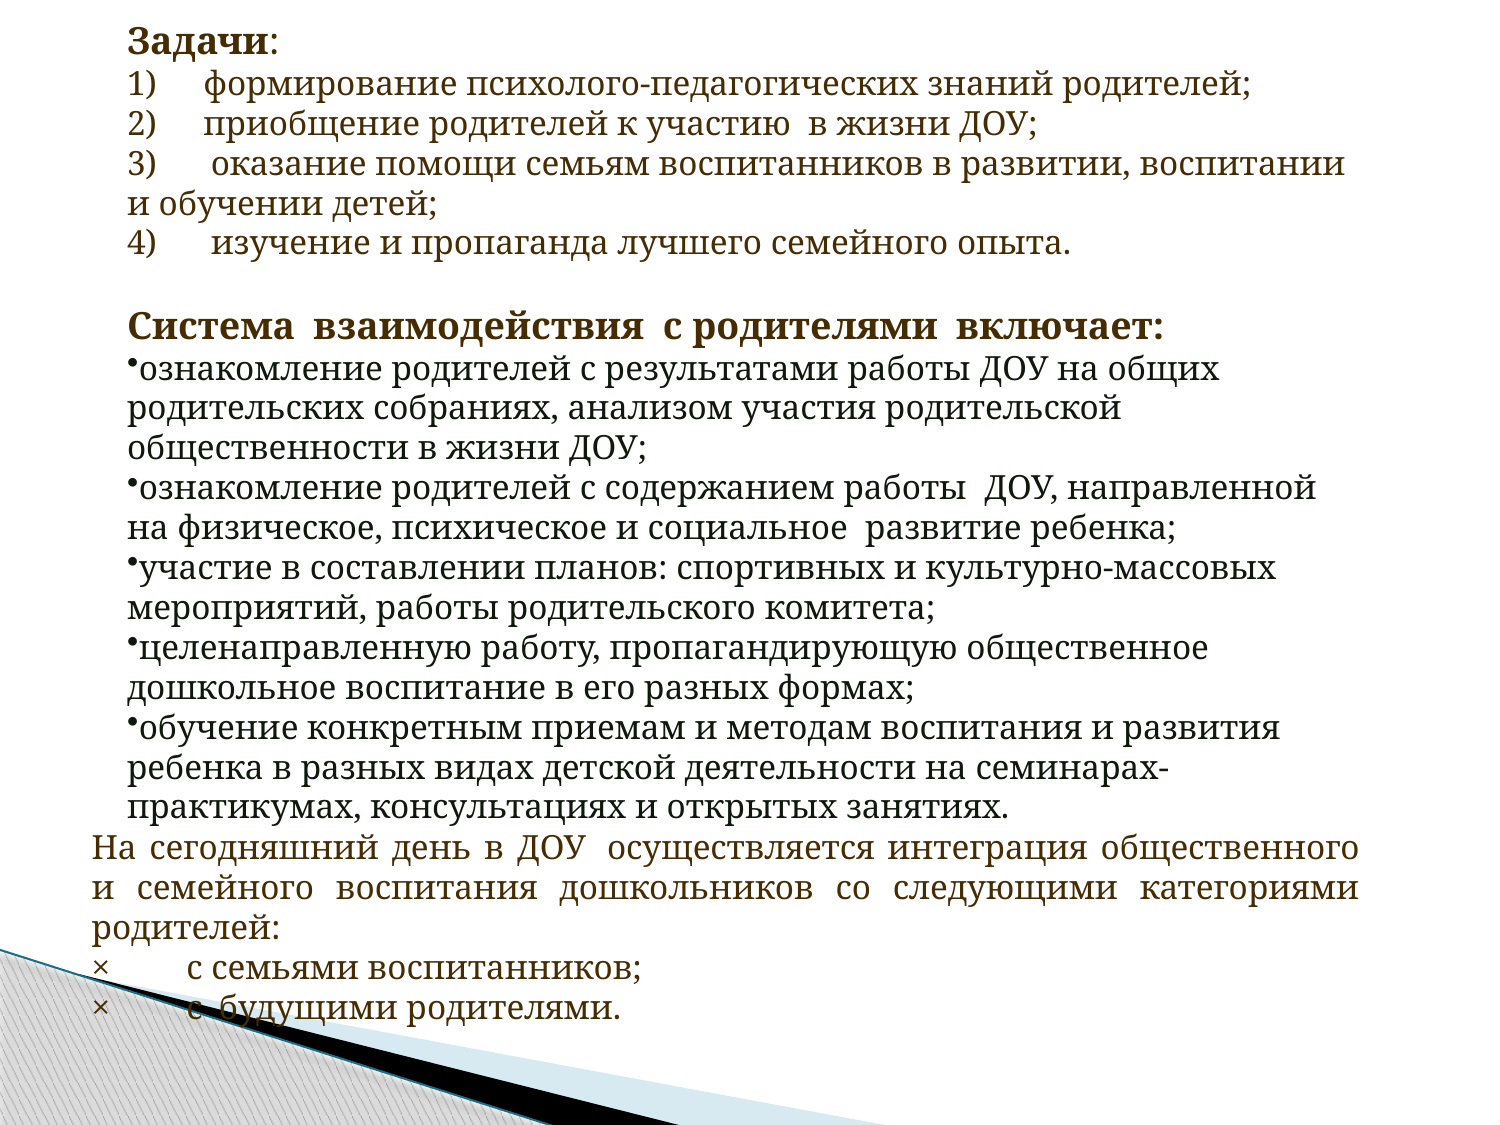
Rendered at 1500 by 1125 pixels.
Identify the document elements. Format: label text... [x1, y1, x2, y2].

text_box На сегодняшний день в ДОУ осуществляется интеграция общественного и семейного воспитания дошкольников со следующими категориями родителей: × с семьями воспитанников; × с будущими родителями. [76, 699, 1376, 1034]
text_box Задачи: 1) формирование психолого-педагогических знаний родителей; 2) приобщение родителей к участию в жизни ДОУ; 3) оказание помощи семьям воспитанников в развитии, воспитании и обучении детей; 4) изучение и пропаганда лучшего семейного опыта. Система взаимодействия с родителями включает: ознакомление родителей с результатами работы ДОУ на общих родительских собраниях, анализом участия родительской общественности в жизни ДОУ; ознакомление родителей с содержанием работы ДОУ, направленной на физическое, психическое и социальное развитие ребенка; участие в составлении планов: спортивных и культурно-массовых мероприятий, работы родительского комитета; целенаправленную работу, пропагандирующую общественное дошкольное воспитание в его разных формах; обучение конкретным приемам и методам воспитания и развития ребенка в разных видах детской деятельности на семинарах-практикумах, консультациях и открытых занятиях. [112, 9, 1365, 834]
